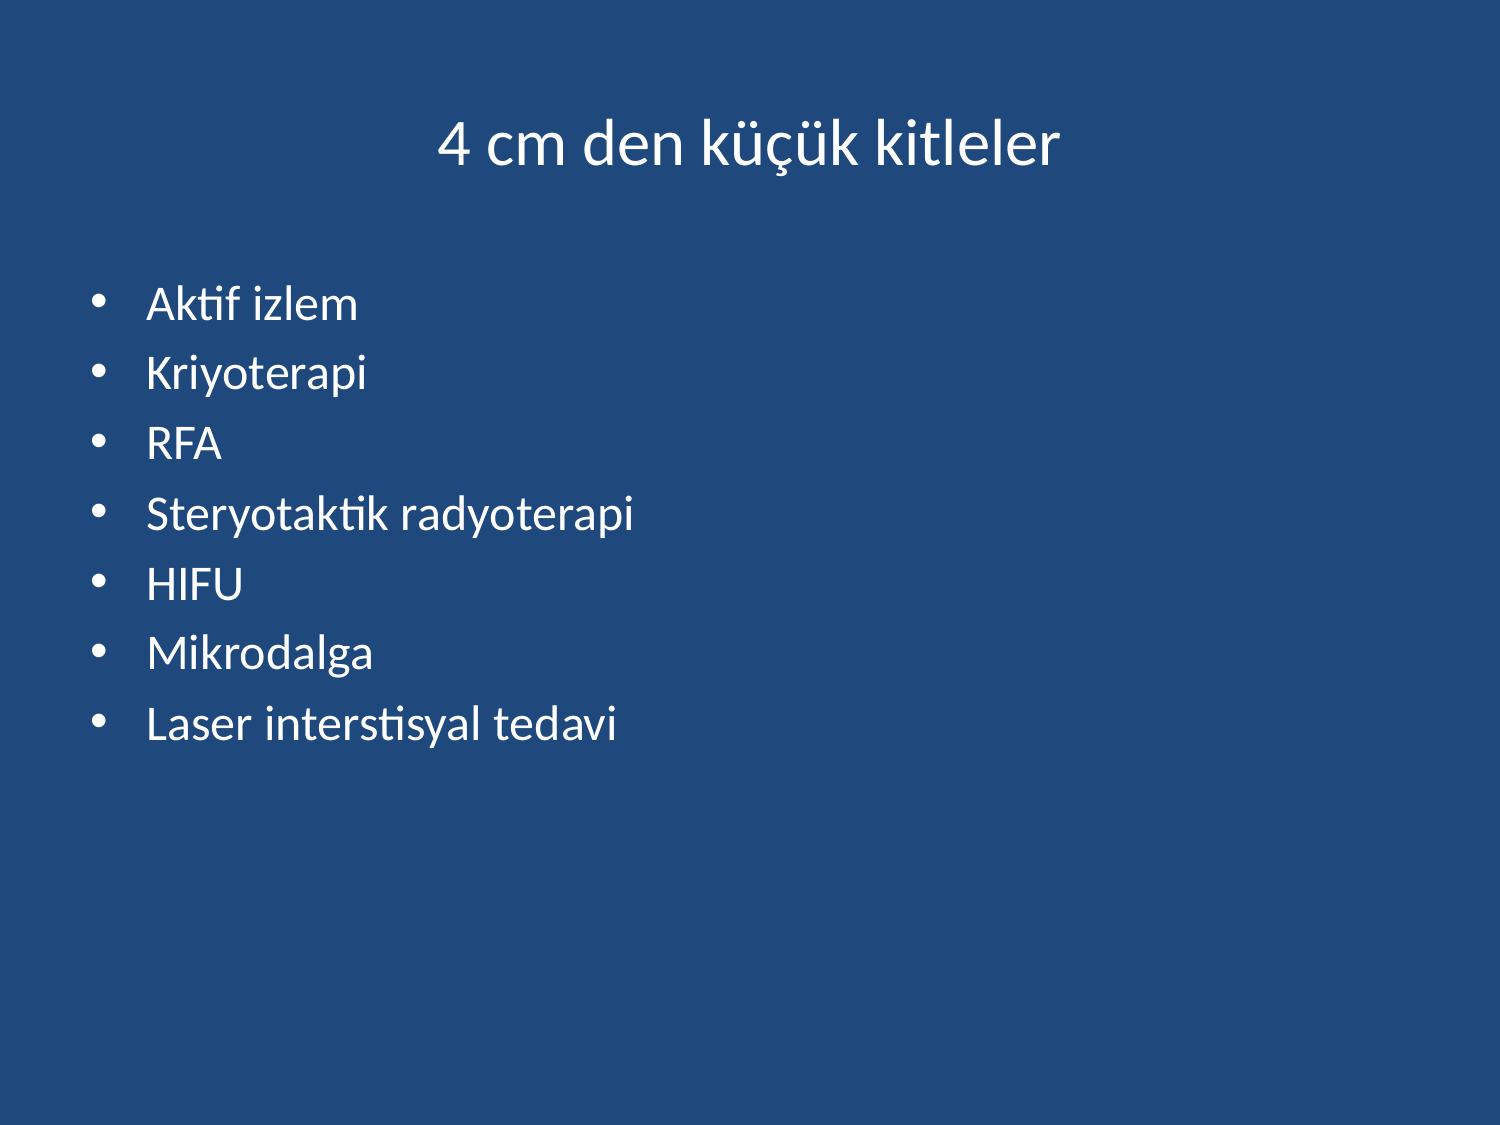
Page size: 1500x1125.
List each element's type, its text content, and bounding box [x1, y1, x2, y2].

title 4 cm den küçük kitleler [75, 45, 1425, 233]
list Aktif izlem Kriyoterapi RFA Steryotaktik radyoterapi HIFU Mikrodalga Laser interstisyal tedavi [75, 262, 1425, 1005]
